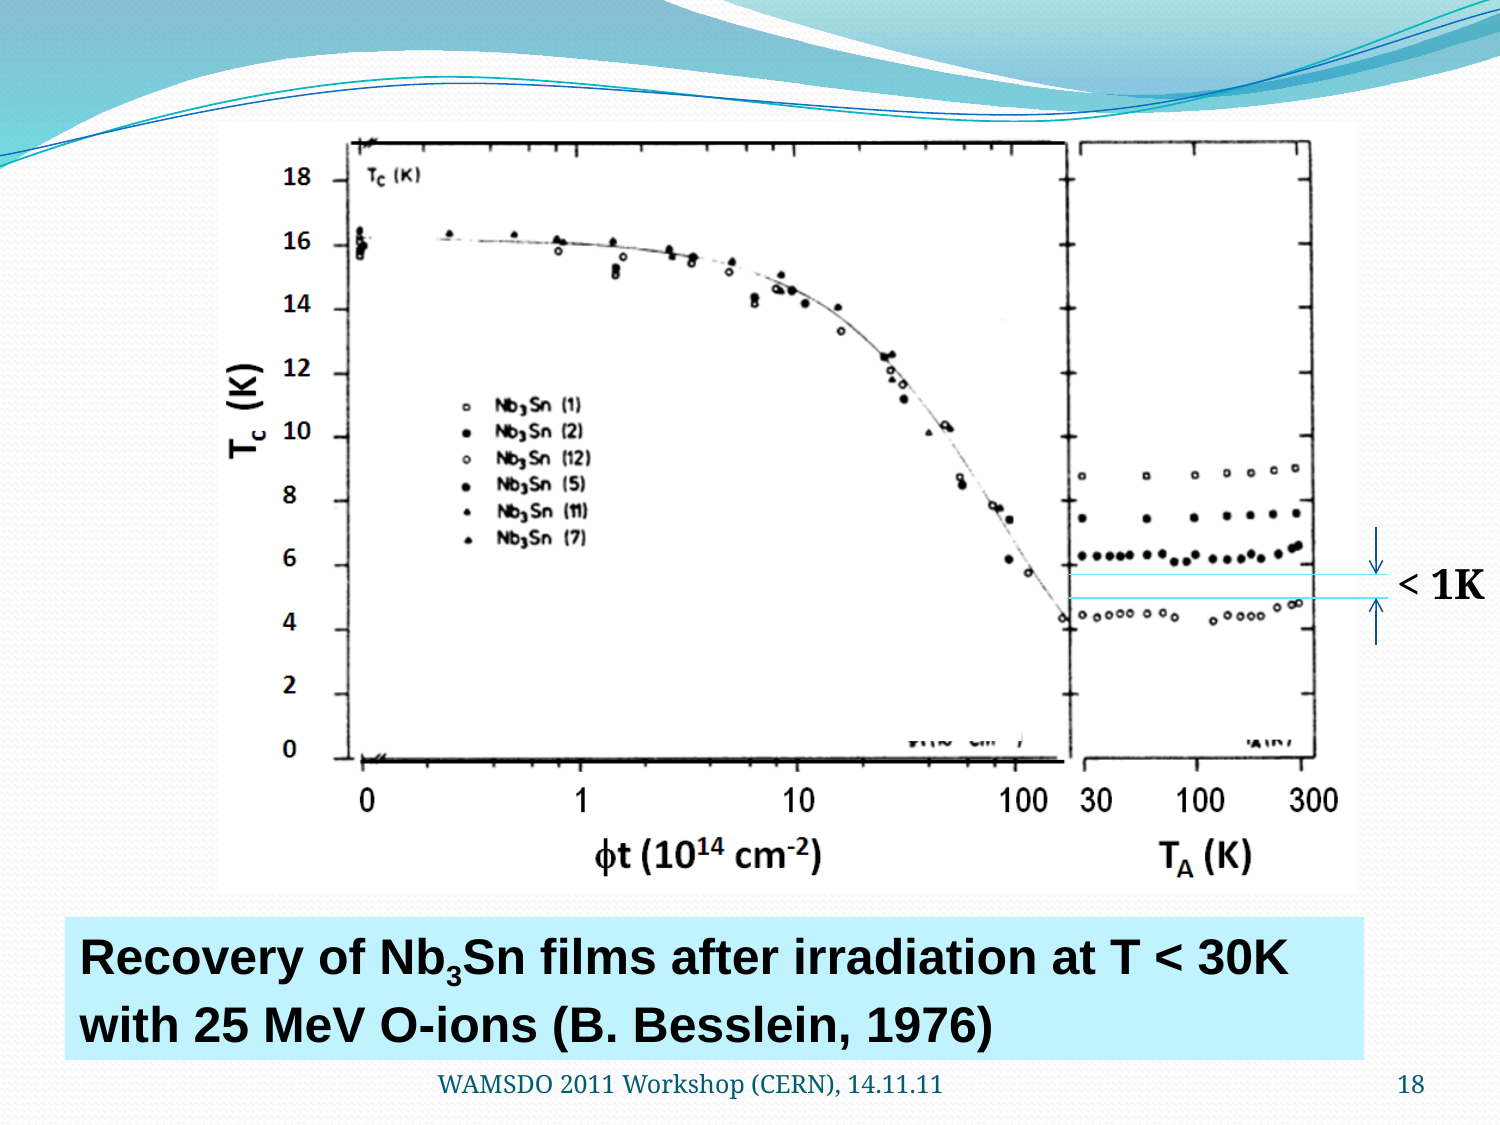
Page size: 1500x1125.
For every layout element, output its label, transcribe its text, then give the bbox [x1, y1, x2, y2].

text_box Recovery of Nb3Sn films after irradiation at T < 30K with 25 MeV O-ions (B. Besslein, 1976) [64, 916, 1365, 1060]
footer WAMSDO 2011 Workshop (CERN), 14.11.11 [437, 1042, 988, 1103]
text_box < 1K [1382, 550, 1500, 616]
picture [218, 122, 1357, 894]
slide_number 18 [1299, 1042, 1425, 1103]
